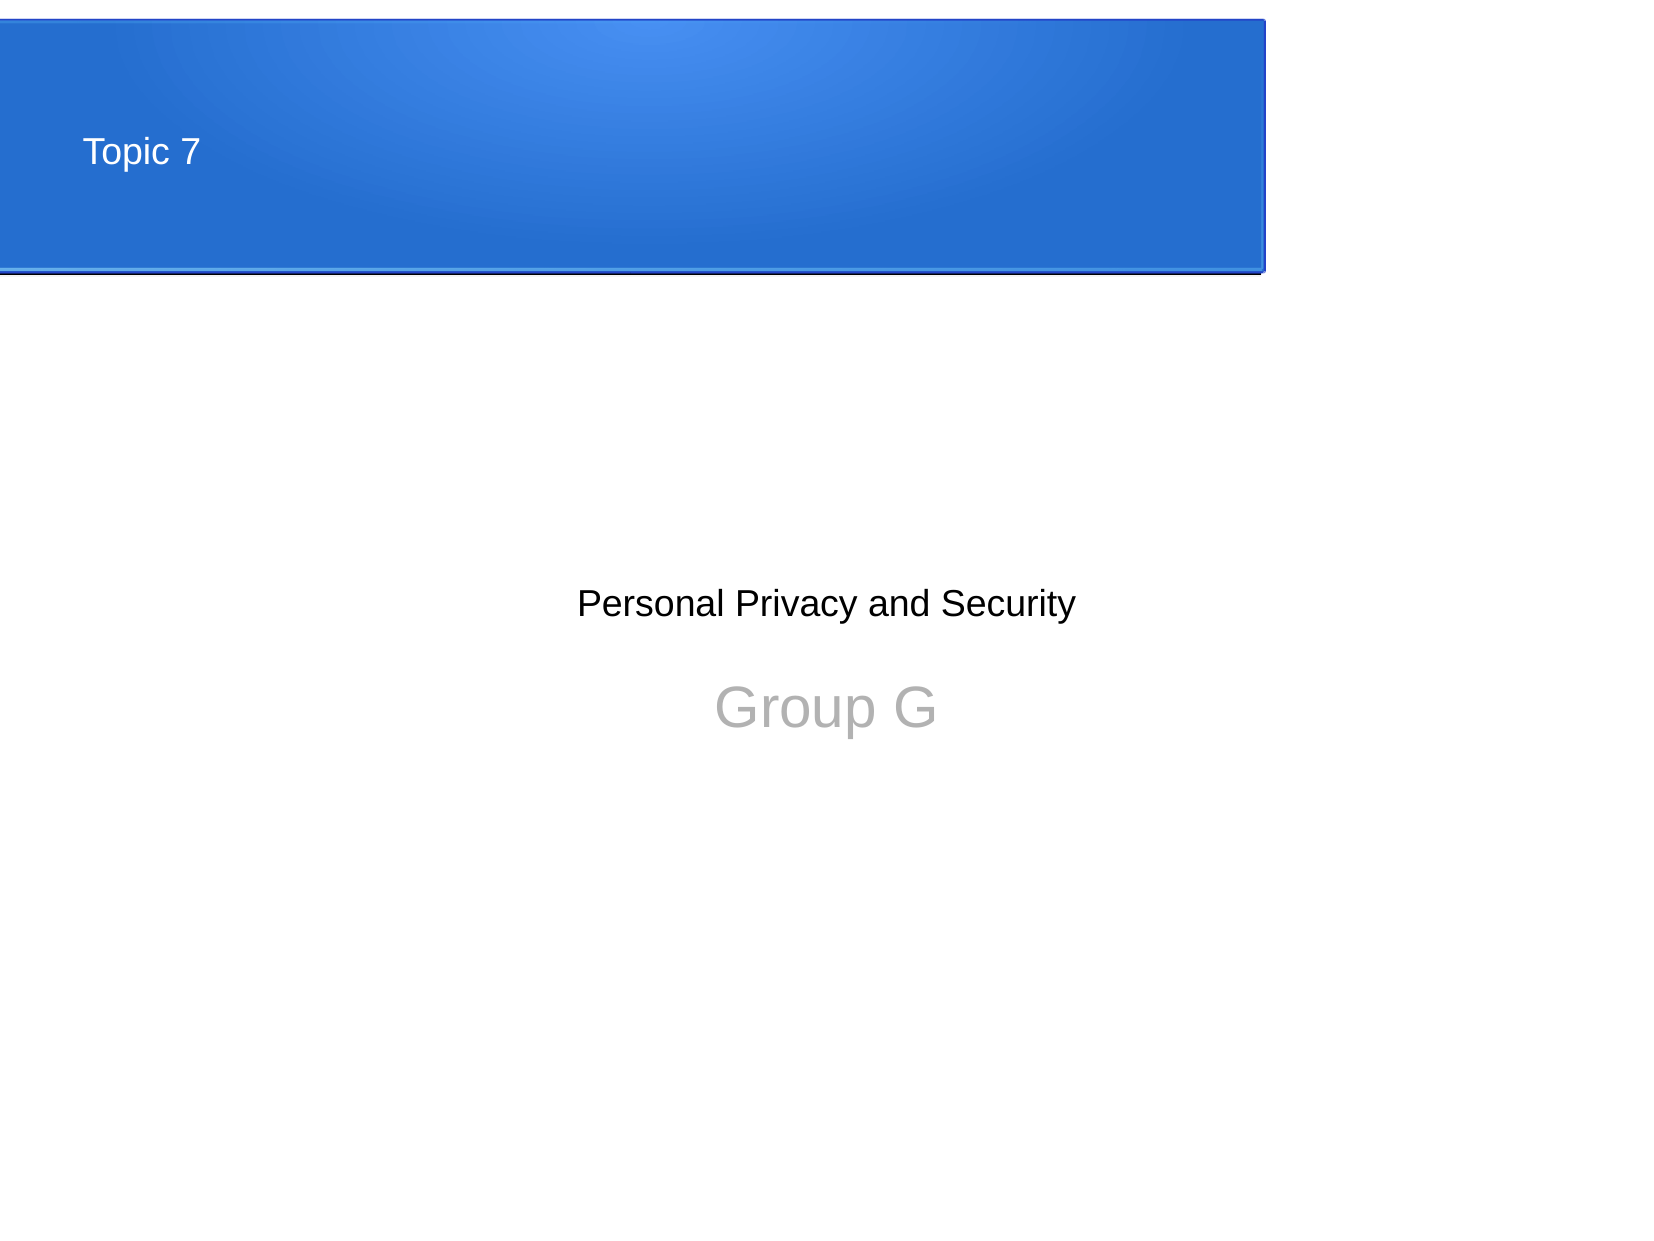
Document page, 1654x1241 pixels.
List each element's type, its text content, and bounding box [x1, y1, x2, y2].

picture [0, 17, 1269, 282]
text_box Topic 7 [82, 47, 1235, 252]
text_box Personal Privacy and Security Group G [82, 299, 1571, 1019]
